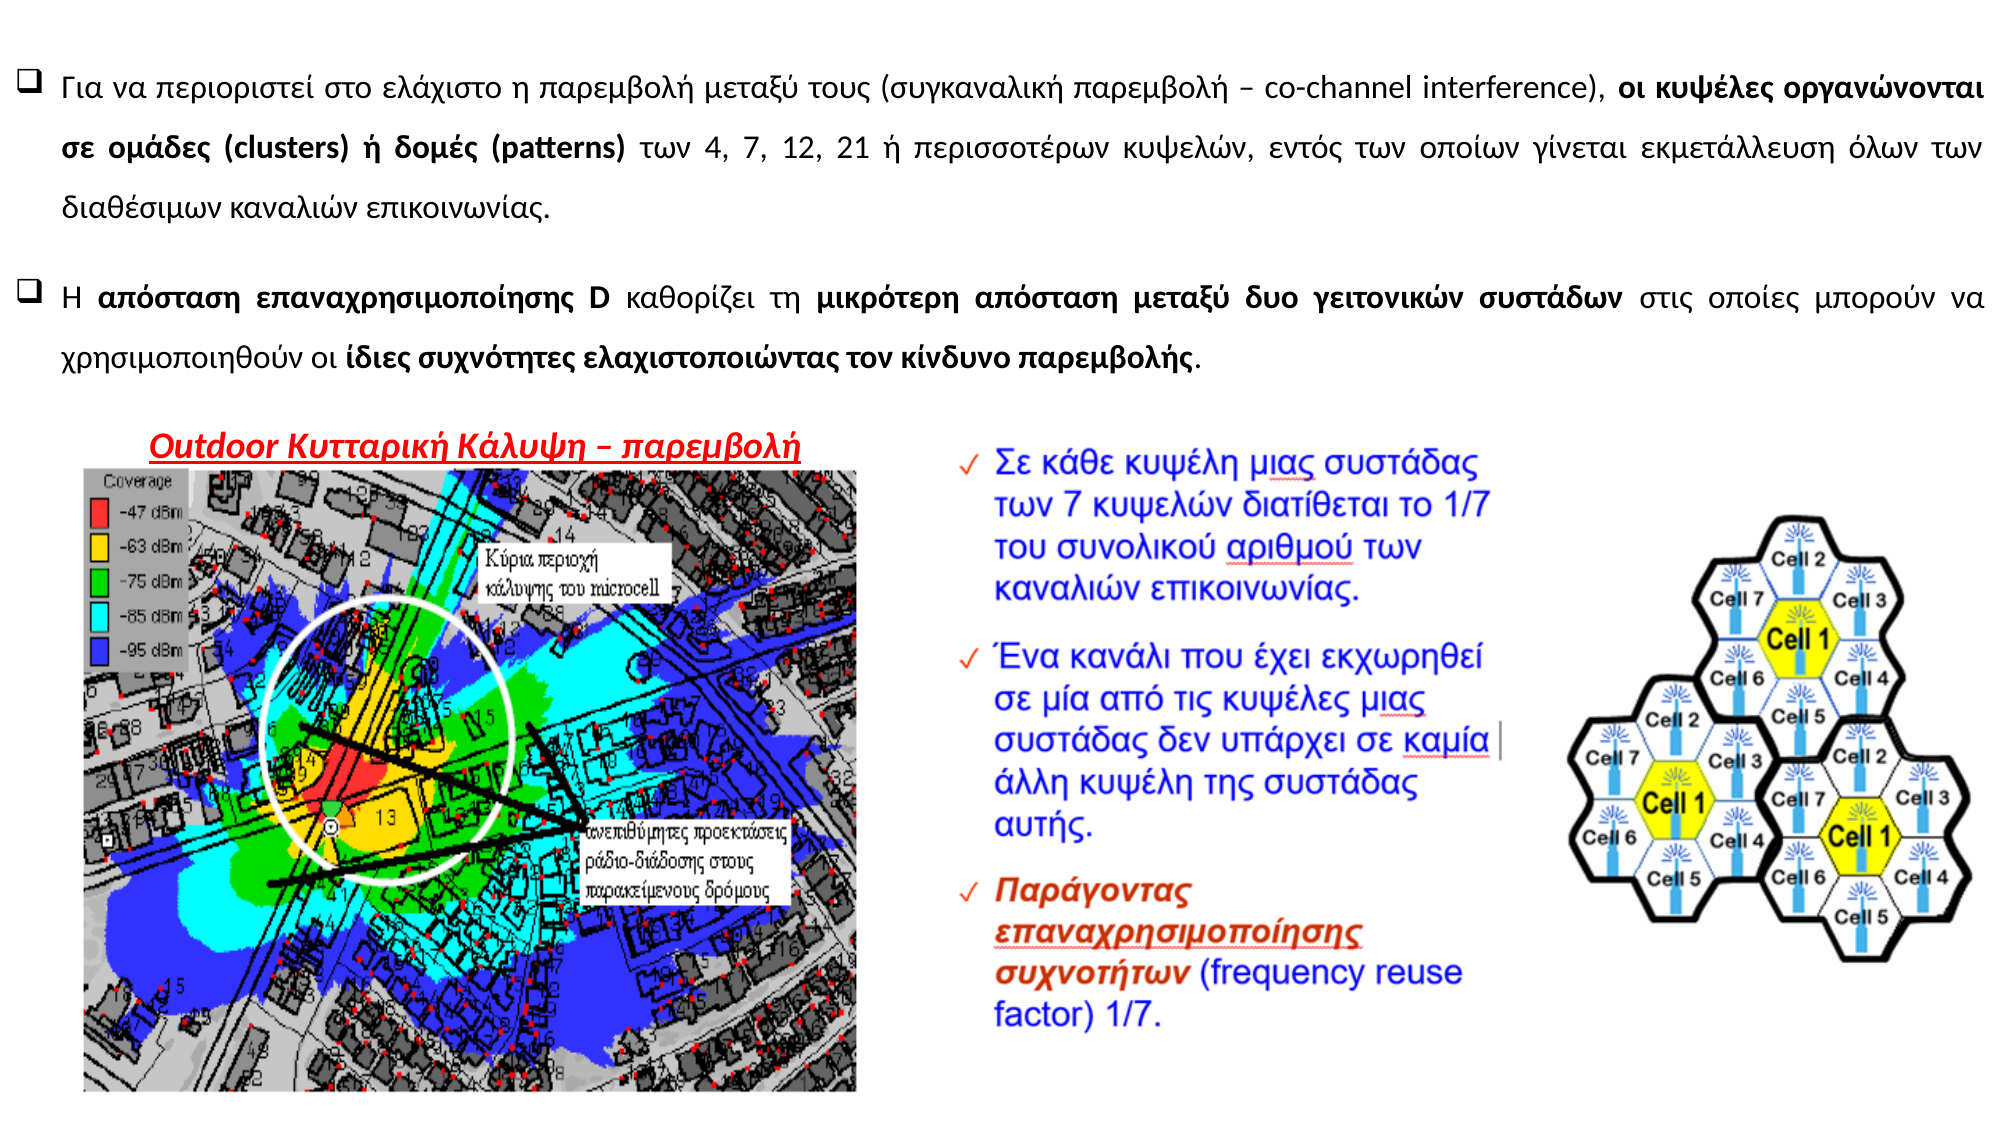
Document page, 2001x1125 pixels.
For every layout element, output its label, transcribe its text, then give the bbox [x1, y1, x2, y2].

picture [954, 430, 1982, 1045]
text_box Για να περιοριστεί στο ελάχιστο η παρεμβολή μεταξύ τους (συγκαναλική παρεμβολή – co-channel interference), οι κυψέλες οργανώνονται σε ομάδες (clusters) ή δομές (patterns) των 4, 7, 12, 21 ή περισσοτέρων κυψελών, εντός των οποίων γίνεται εκμετάλλευση όλων των διαθέσιμων καναλιών επικοινωνίας. Η απόσταση επαναχρησιμοποίησης D καθορίζει τη μικρότερη απόσταση μεταξύ δυο γειτονικών συστάδων στις οποίες μπορούν να χρησιμοποιηθούν οι ίδιες συχνότητες ελαχιστοποιώντας τον κίνδυνο παρεμβολής. [0, 38, 2000, 383]
picture [76, 463, 863, 1102]
text_box Outdoor Κυτταρική Κάλυψη – παρεμβολή [134, 413, 817, 463]
